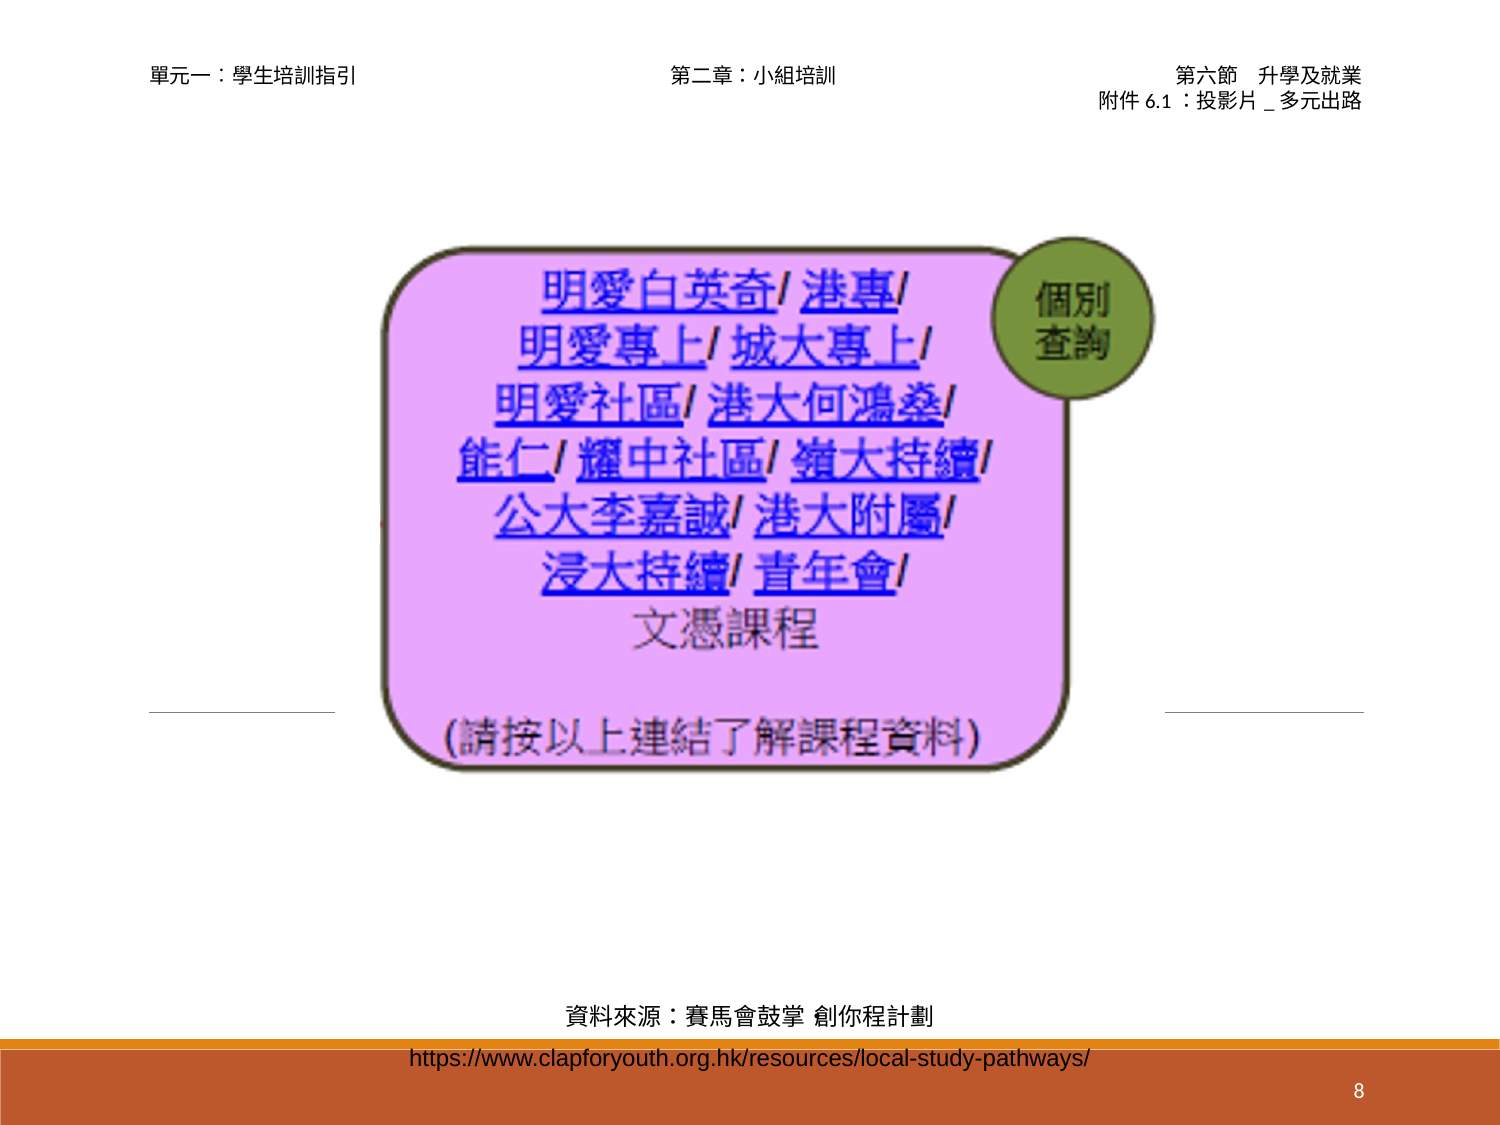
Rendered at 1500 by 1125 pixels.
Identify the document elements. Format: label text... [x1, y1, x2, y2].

slide_number 8 [1218, 1059, 1380, 1120]
picture [335, 229, 1165, 811]
text_box 資料來源：賽馬會鼓掌・創你程計劃 https://www.clapforyouth.org.hk/resources/local-study-pathways/ [103, 299, 1397, 1084]
